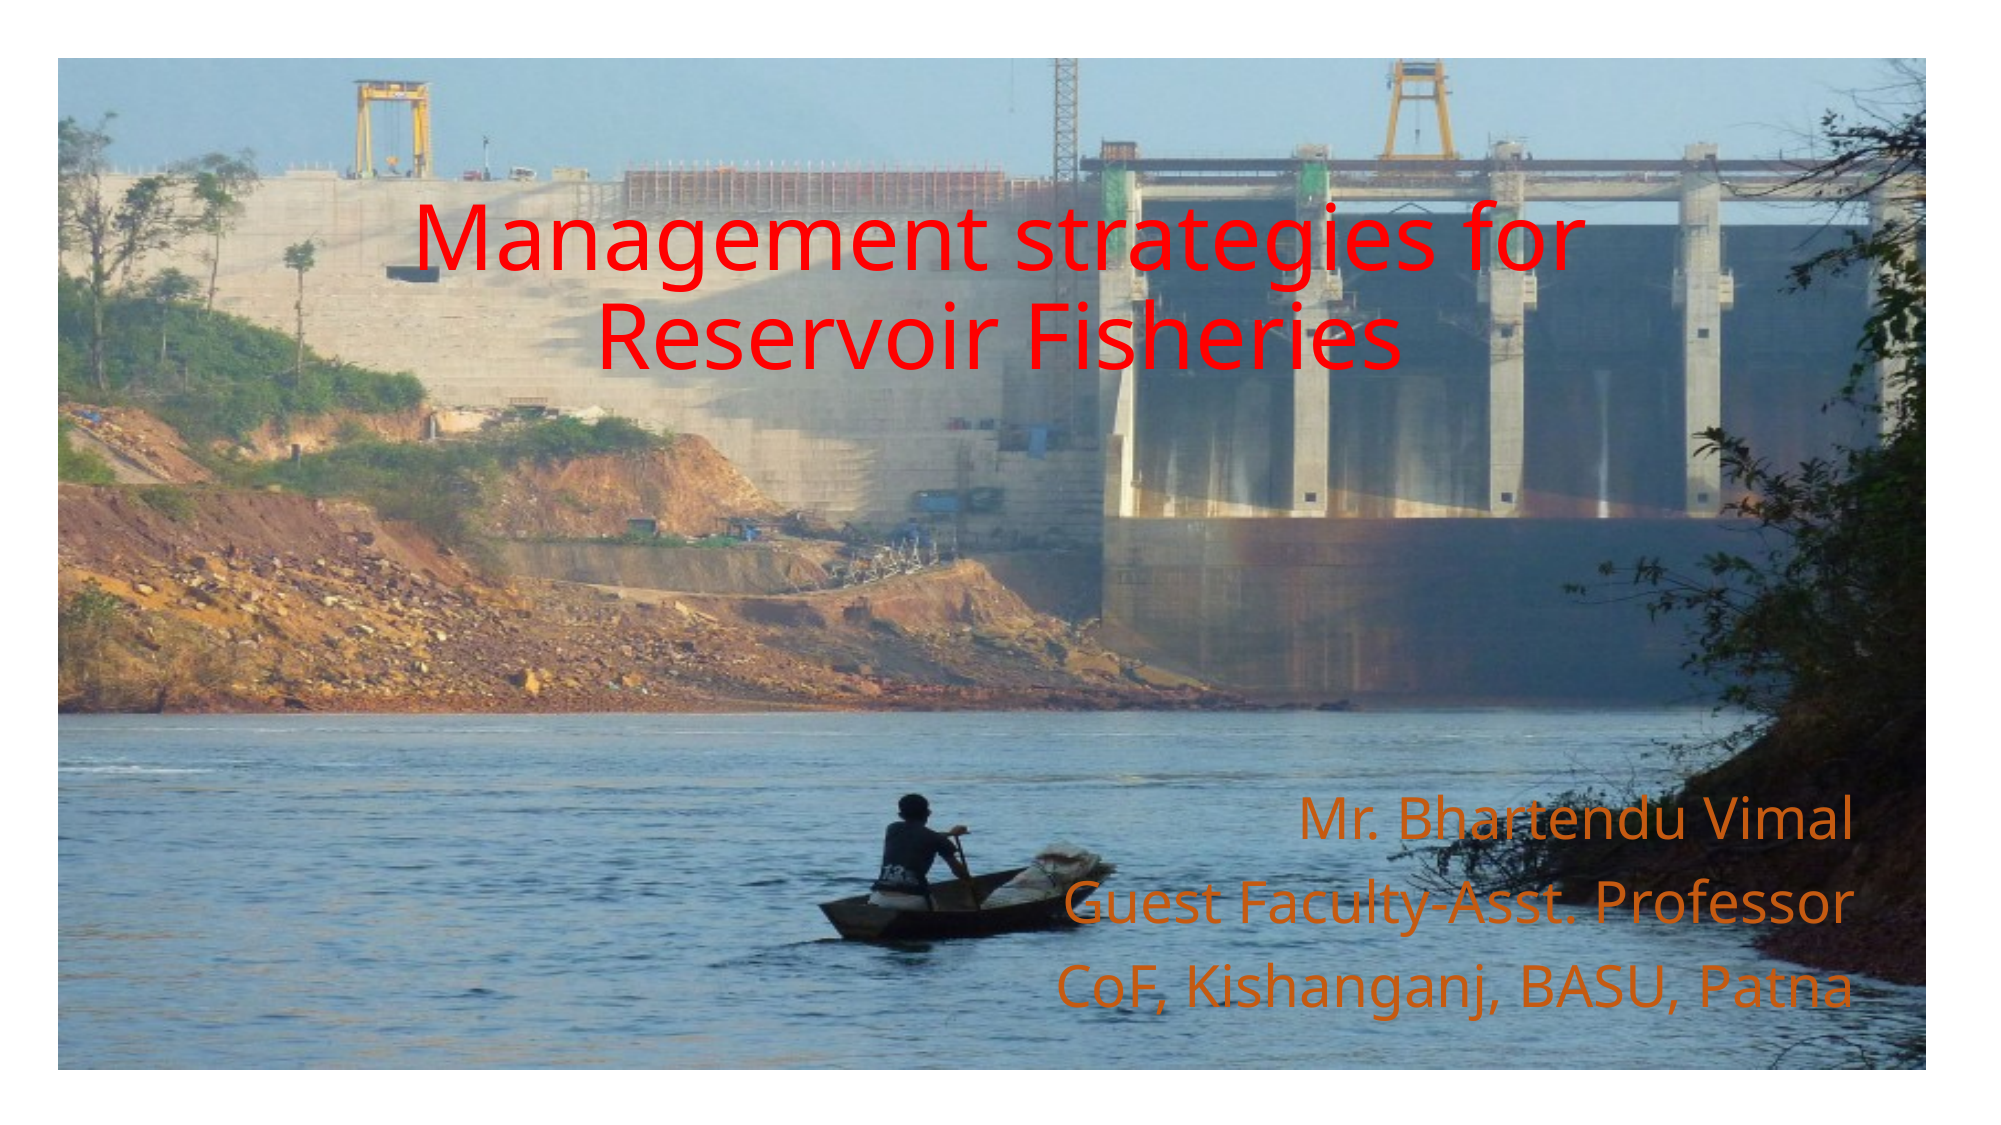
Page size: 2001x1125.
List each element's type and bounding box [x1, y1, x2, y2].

picture [58, 58, 1926, 1070]
